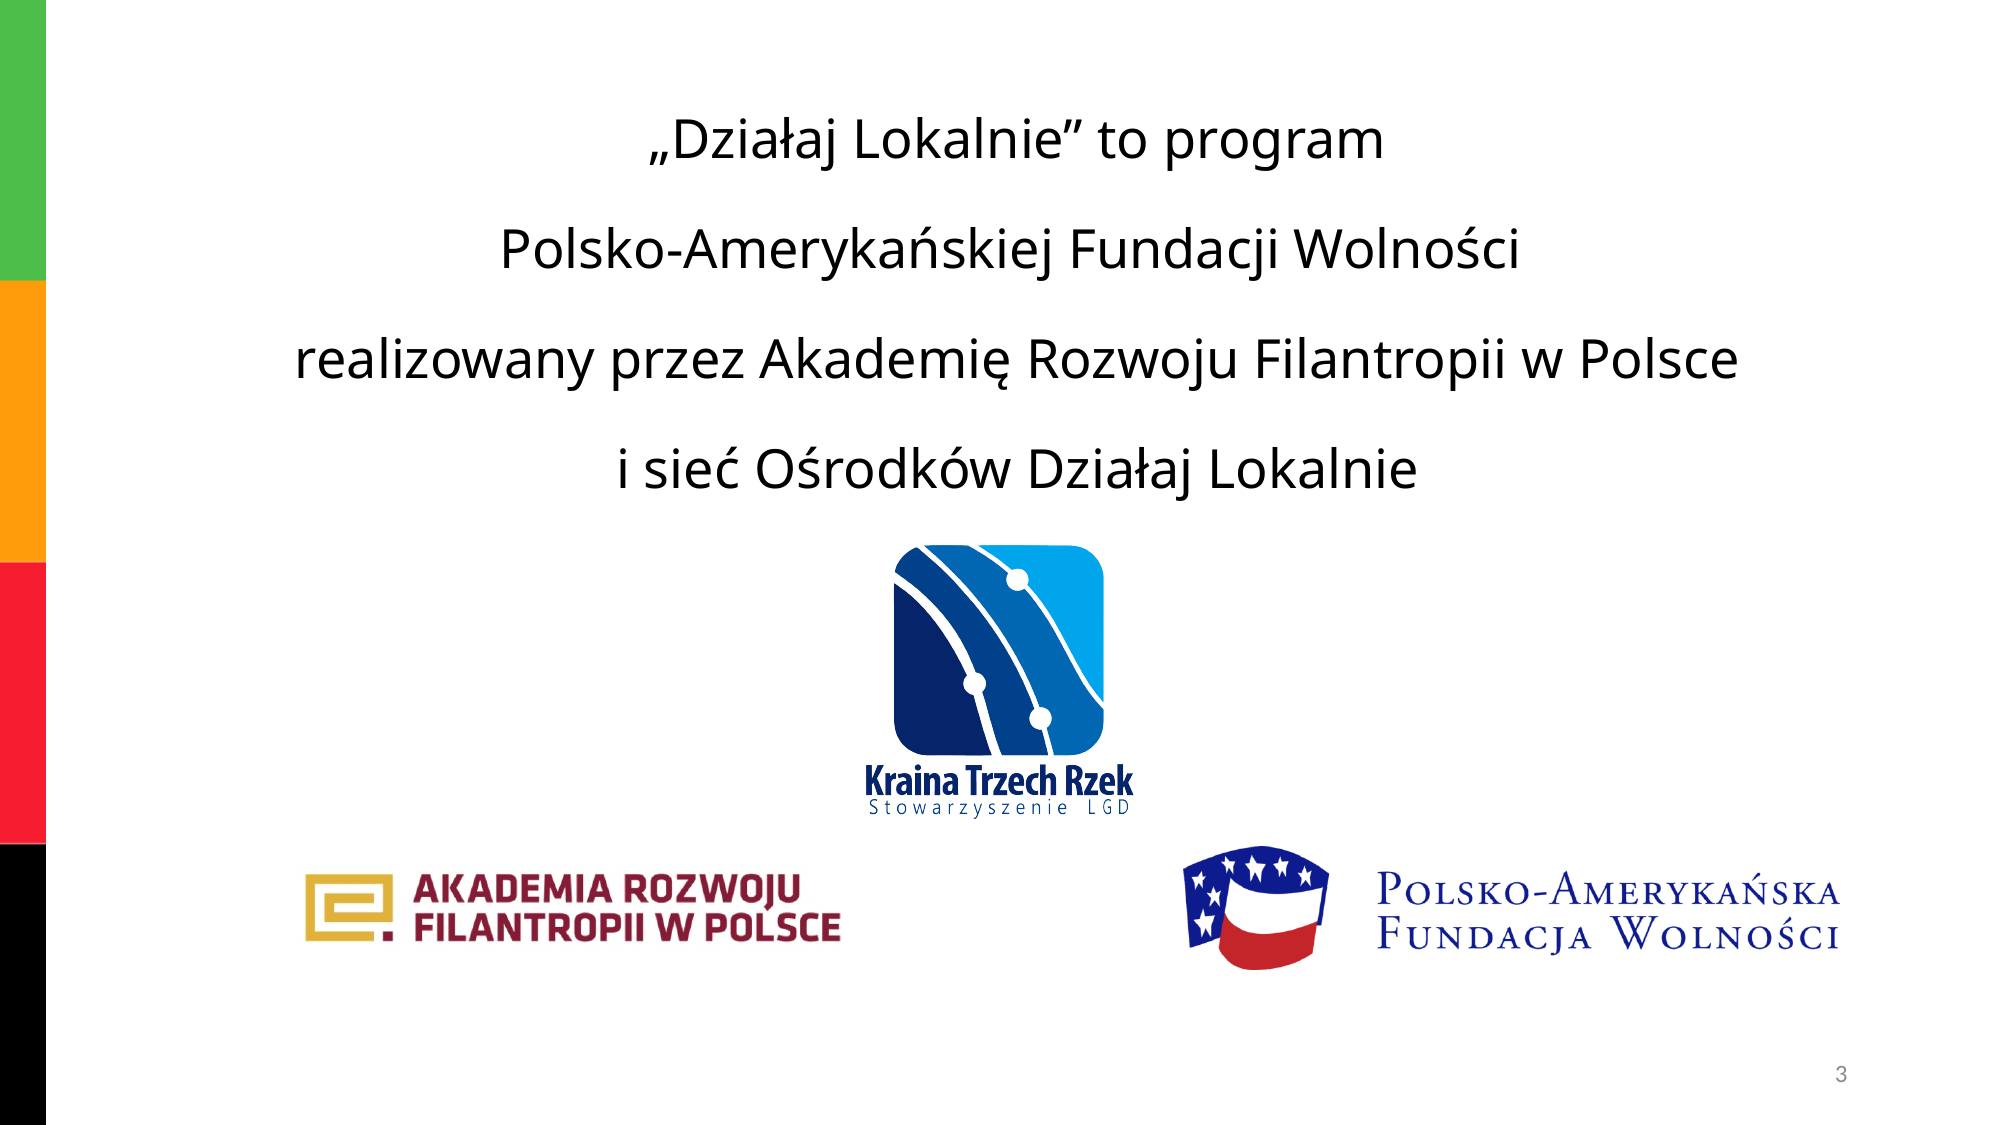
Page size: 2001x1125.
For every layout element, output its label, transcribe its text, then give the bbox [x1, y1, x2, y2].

picture [1183, 846, 1840, 970]
picture [238, 545, 1134, 1009]
picture [0, 0, 46, 1125]
slide_number 3 [1412, 1042, 1863, 1103]
text_box „Działaj Lokalnie” to program Polsko-Amerykańskiej Fundacji Wolności realizowany przez Akademię Rozwoju Filantropii w Polsce i sieć Ośrodków Działaj Lokalnie [155, 52, 1881, 517]
